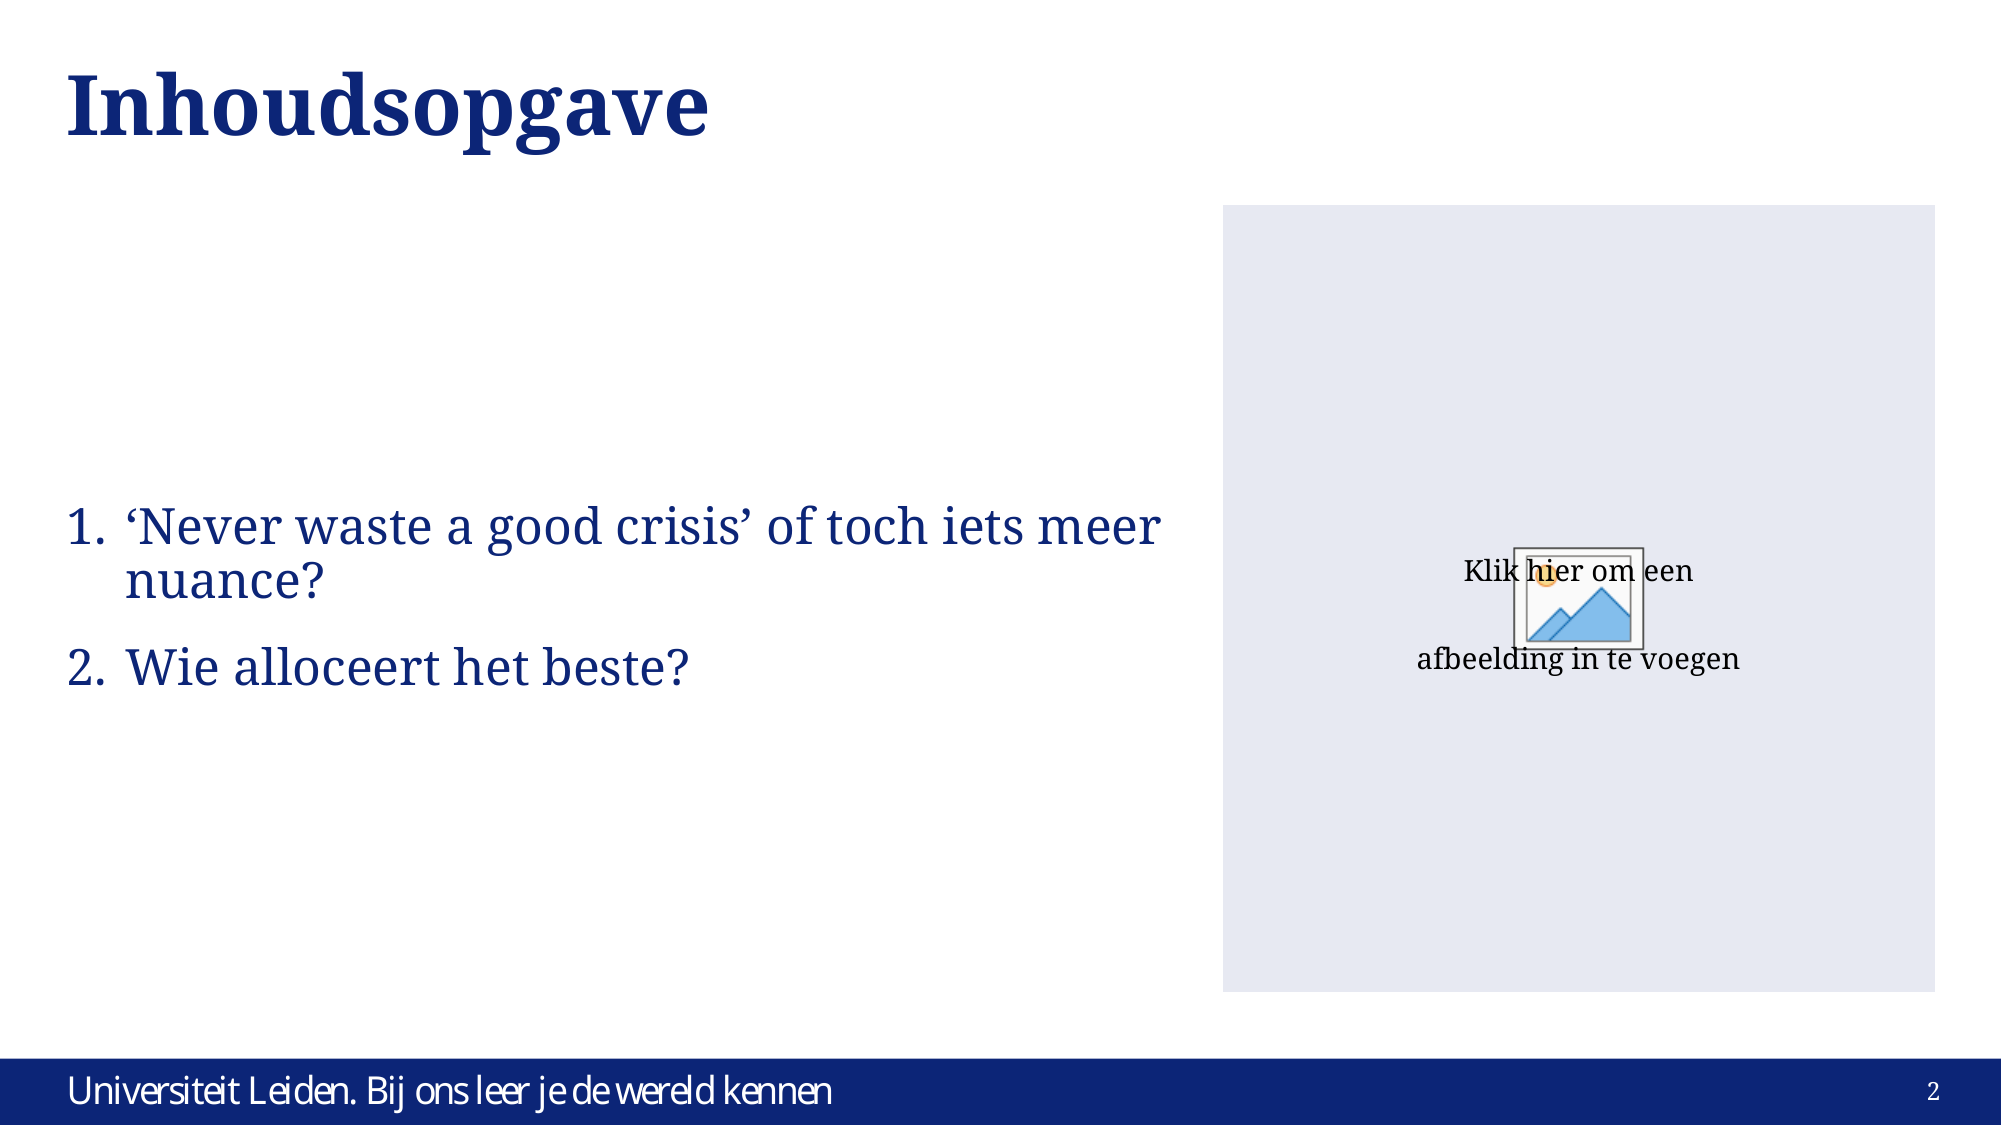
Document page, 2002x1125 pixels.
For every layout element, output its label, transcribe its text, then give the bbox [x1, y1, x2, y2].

list ‘Never waste a good crisis’ of toch iets meer nuance? Wie alloceert het beste? [66, 205, 1190, 993]
picture [1222, 205, 1935, 993]
title Inhoudsopgave [66, 66, 1935, 138]
